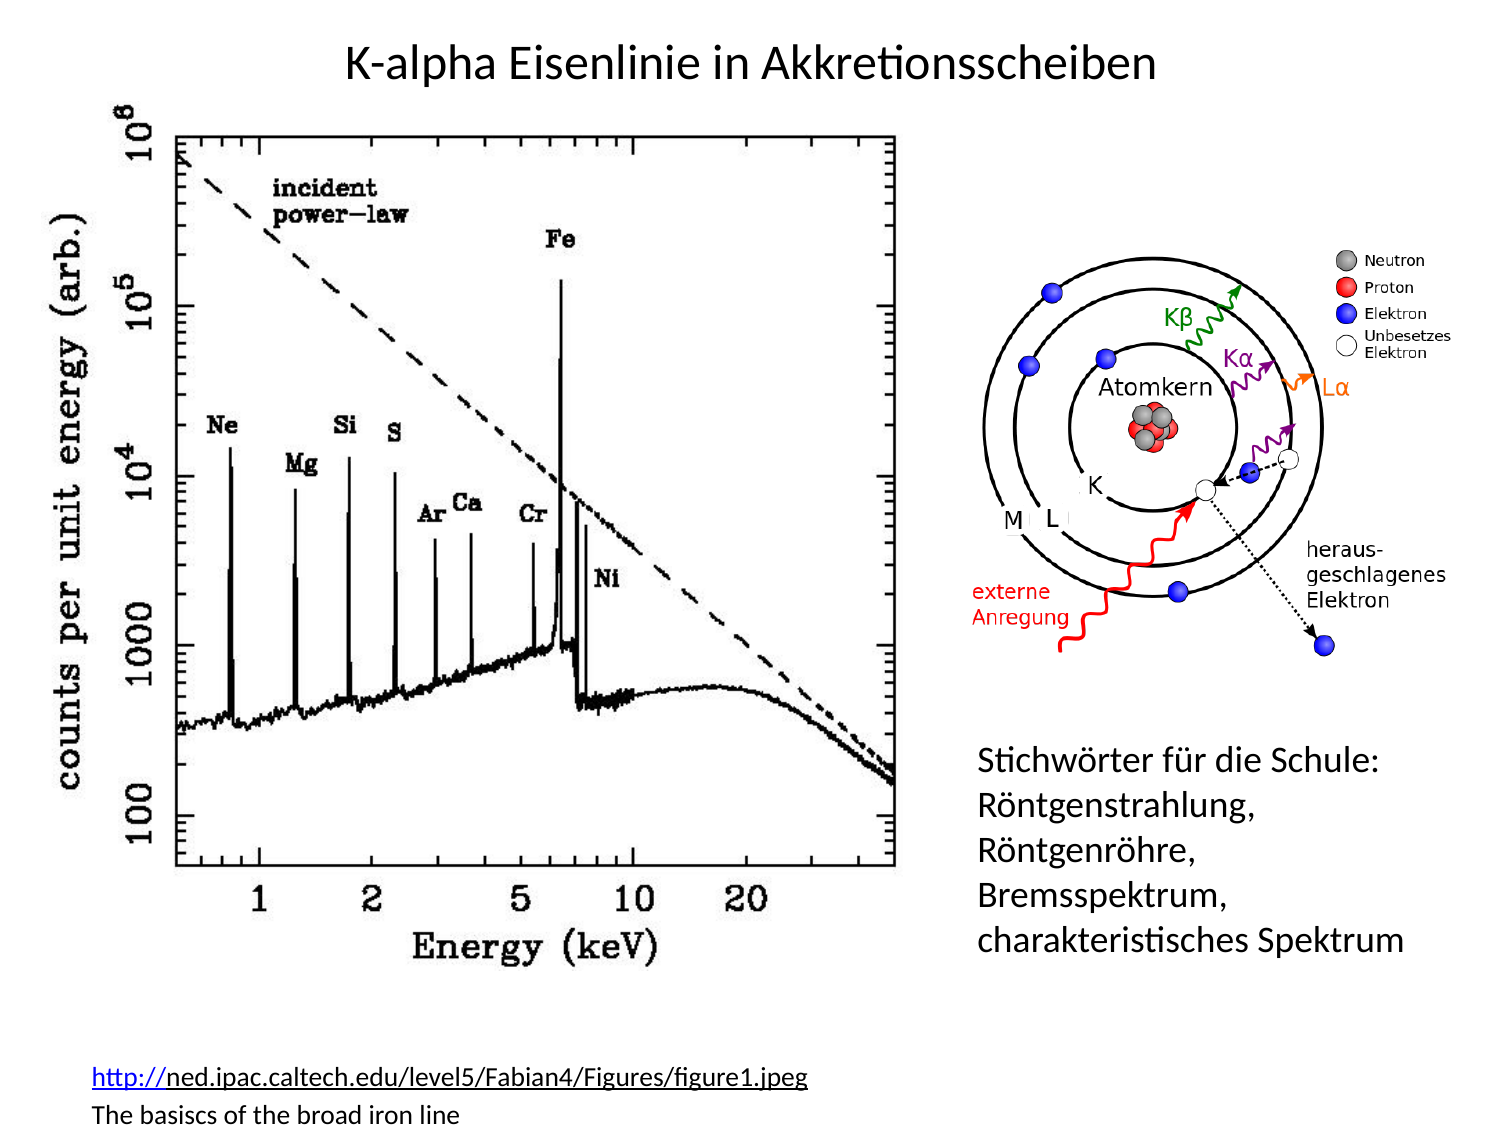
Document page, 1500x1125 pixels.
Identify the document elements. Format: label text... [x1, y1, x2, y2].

picture [962, 245, 1471, 669]
text_box Stichwörter für die Schule: Röntgenstrahlung, Röntgenröhre, Bremsspektrum, charakteristisches Spektrum [962, 727, 1471, 968]
title K-alpha Eisenlinie in Akkretionsscheiben [76, 19, 1427, 100]
list http://ned.ipac.caltech.edu/level5/Fabian4/Figures/figure1.jpeg The basiscs of the broad iron line [76, 290, 1427, 1125]
picture [40, 101, 904, 971]
